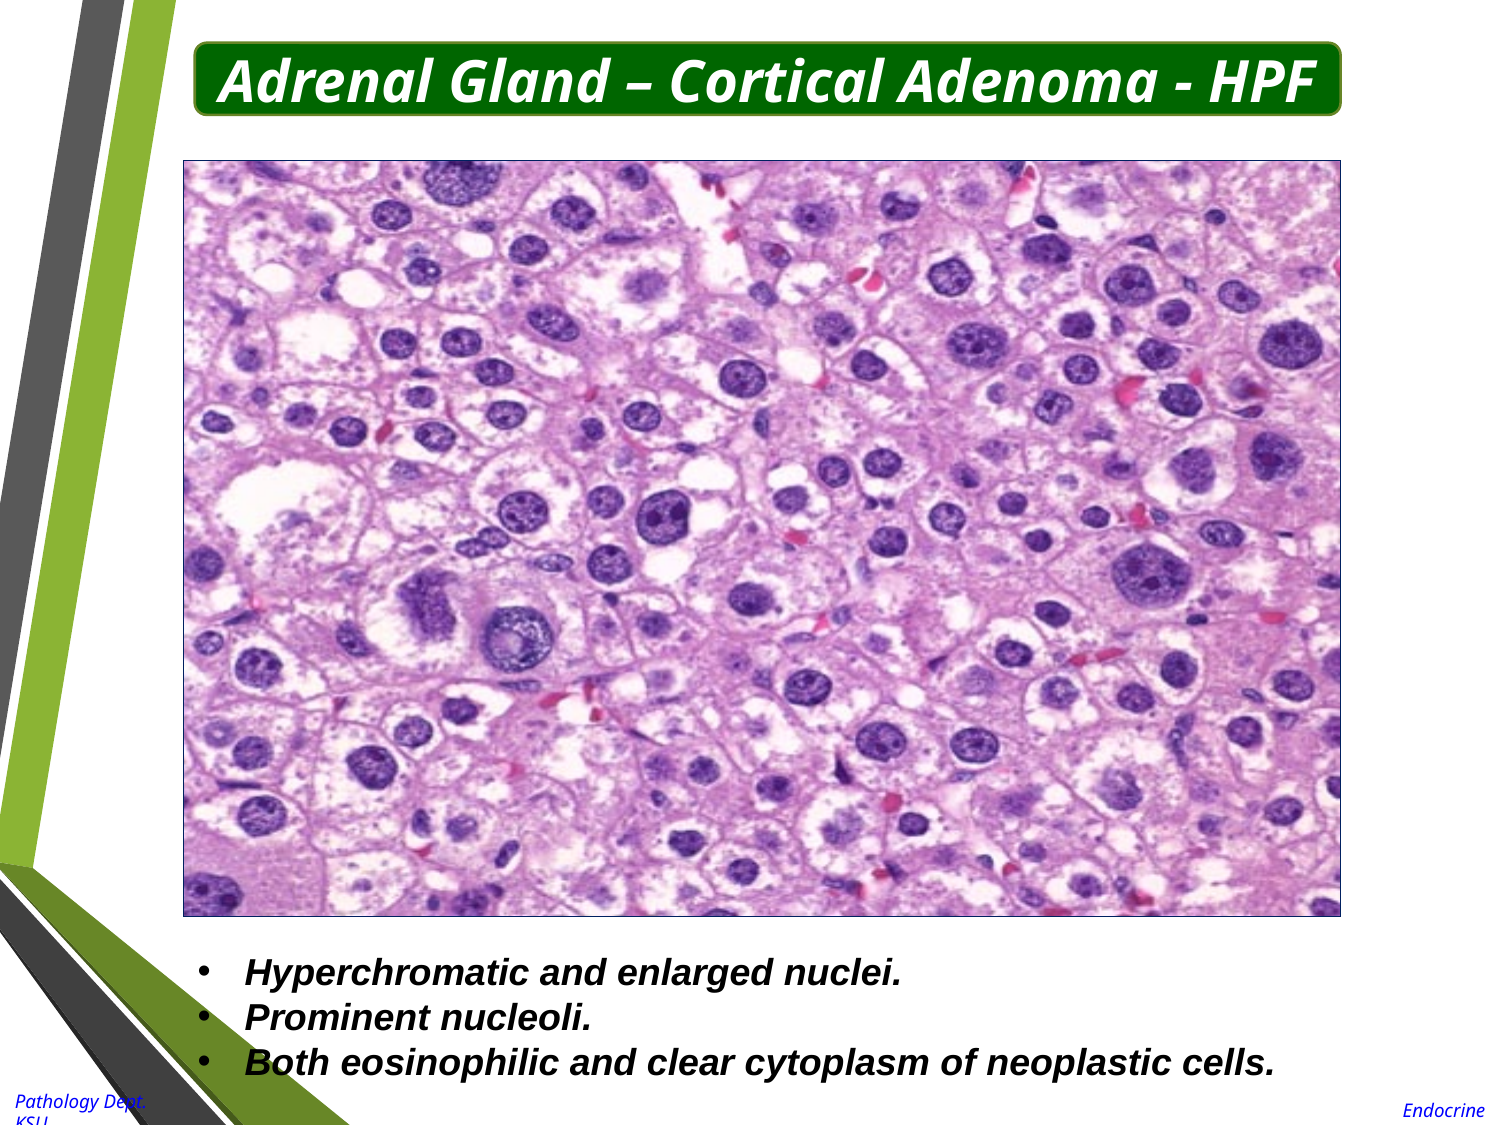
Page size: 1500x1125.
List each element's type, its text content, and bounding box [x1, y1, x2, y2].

text_box Adrenal Gland – Cortical Adenoma - HPF [193, 41, 1342, 117]
picture [182, 160, 1341, 918]
text_box Pathology Dept. KSU [0, 1082, 195, 1125]
text_box Hyperchromatic and enlarged nuclei. Prominent nucleoli. Both eosinophilic and clear cytoplasm of neoplastic cells. [182, 940, 1329, 1091]
text_box Endocrine block [1352, 1091, 1500, 1125]
